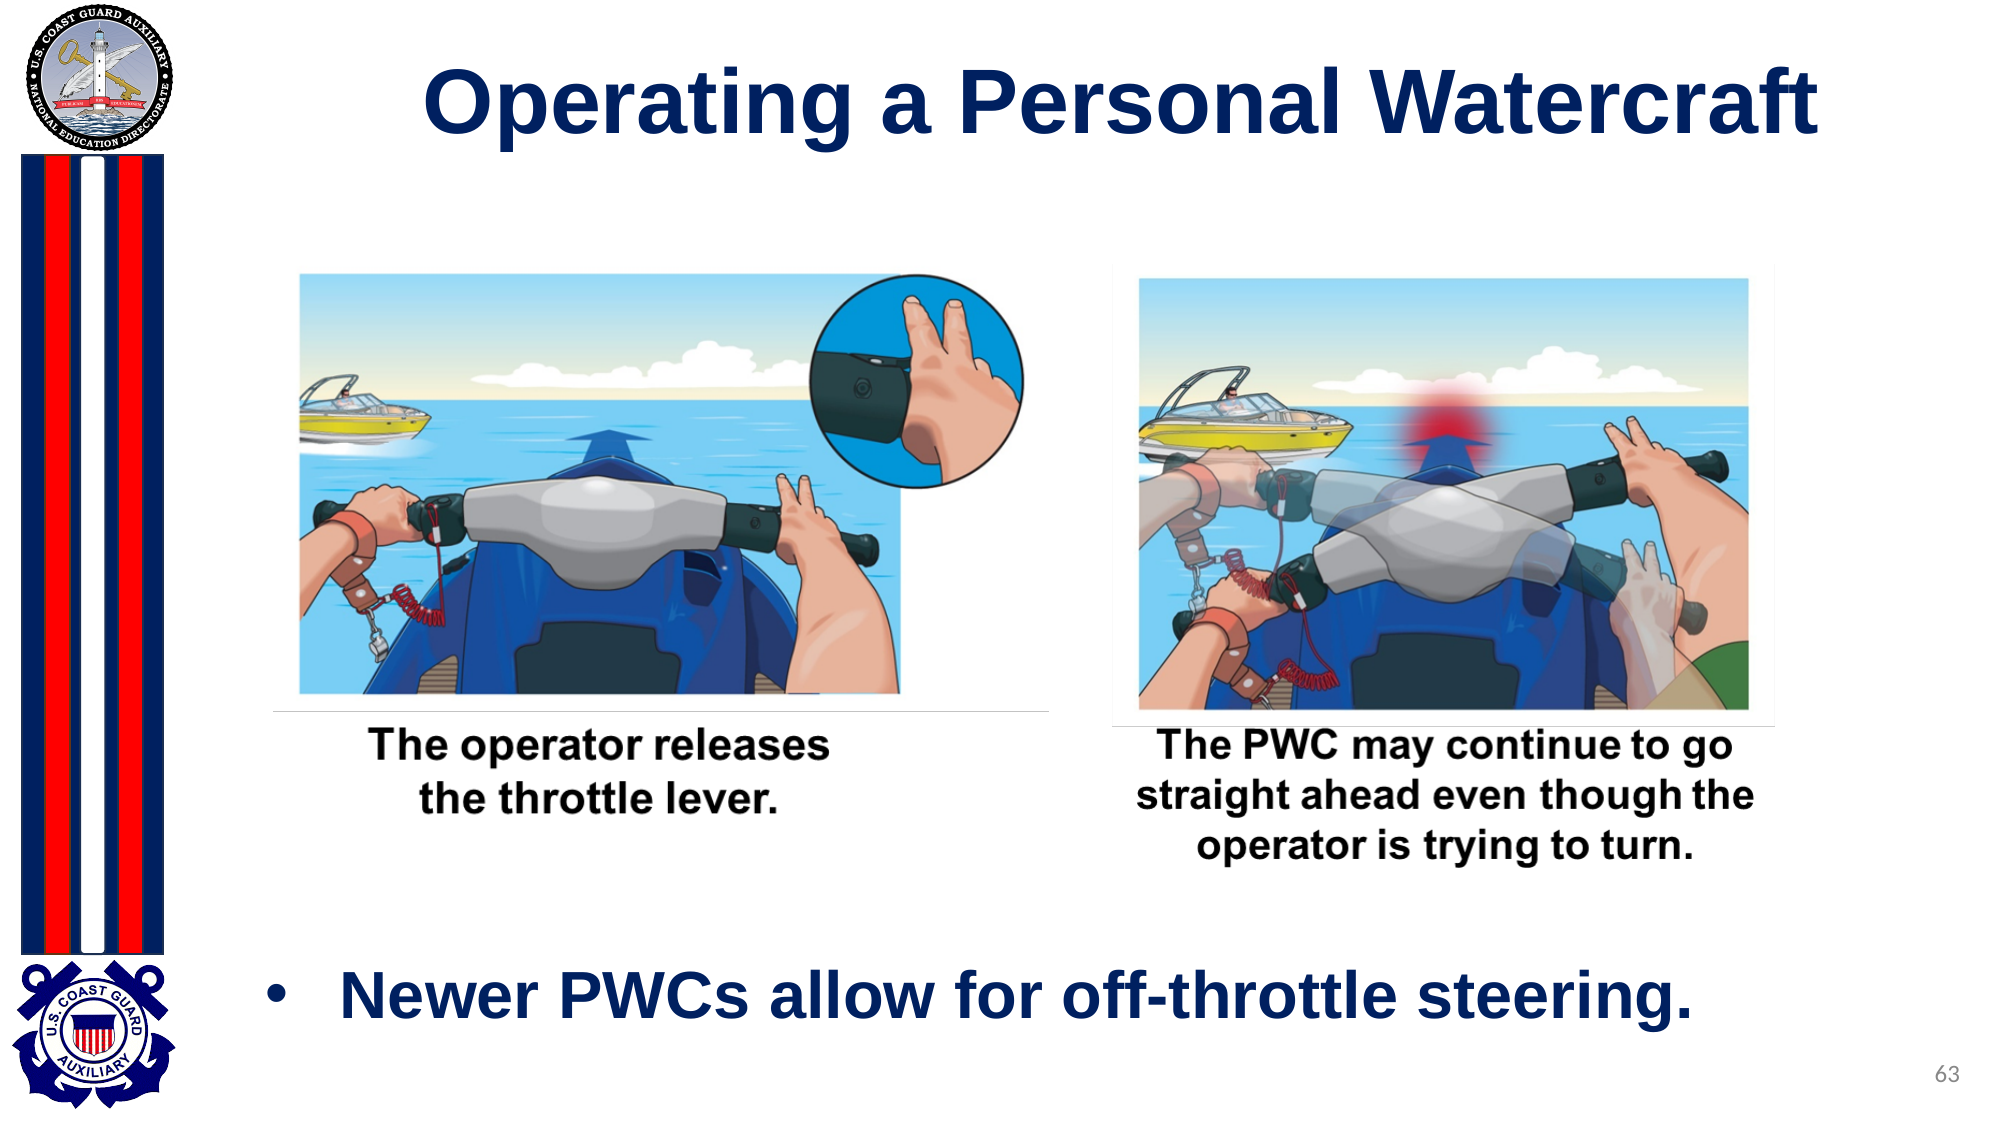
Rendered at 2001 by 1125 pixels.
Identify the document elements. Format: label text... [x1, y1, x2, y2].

picture [21, 0, 178, 156]
title Operating a Personal Watercraft [279, 19, 1965, 161]
slide_number 63 [1837, 1042, 1975, 1103]
picture [0, 941, 189, 1123]
text_box Newer PWCs allow for off-throttle steering. [249, 944, 1952, 1040]
picture [1100, 264, 1792, 894]
picture [272, 254, 1049, 851]
